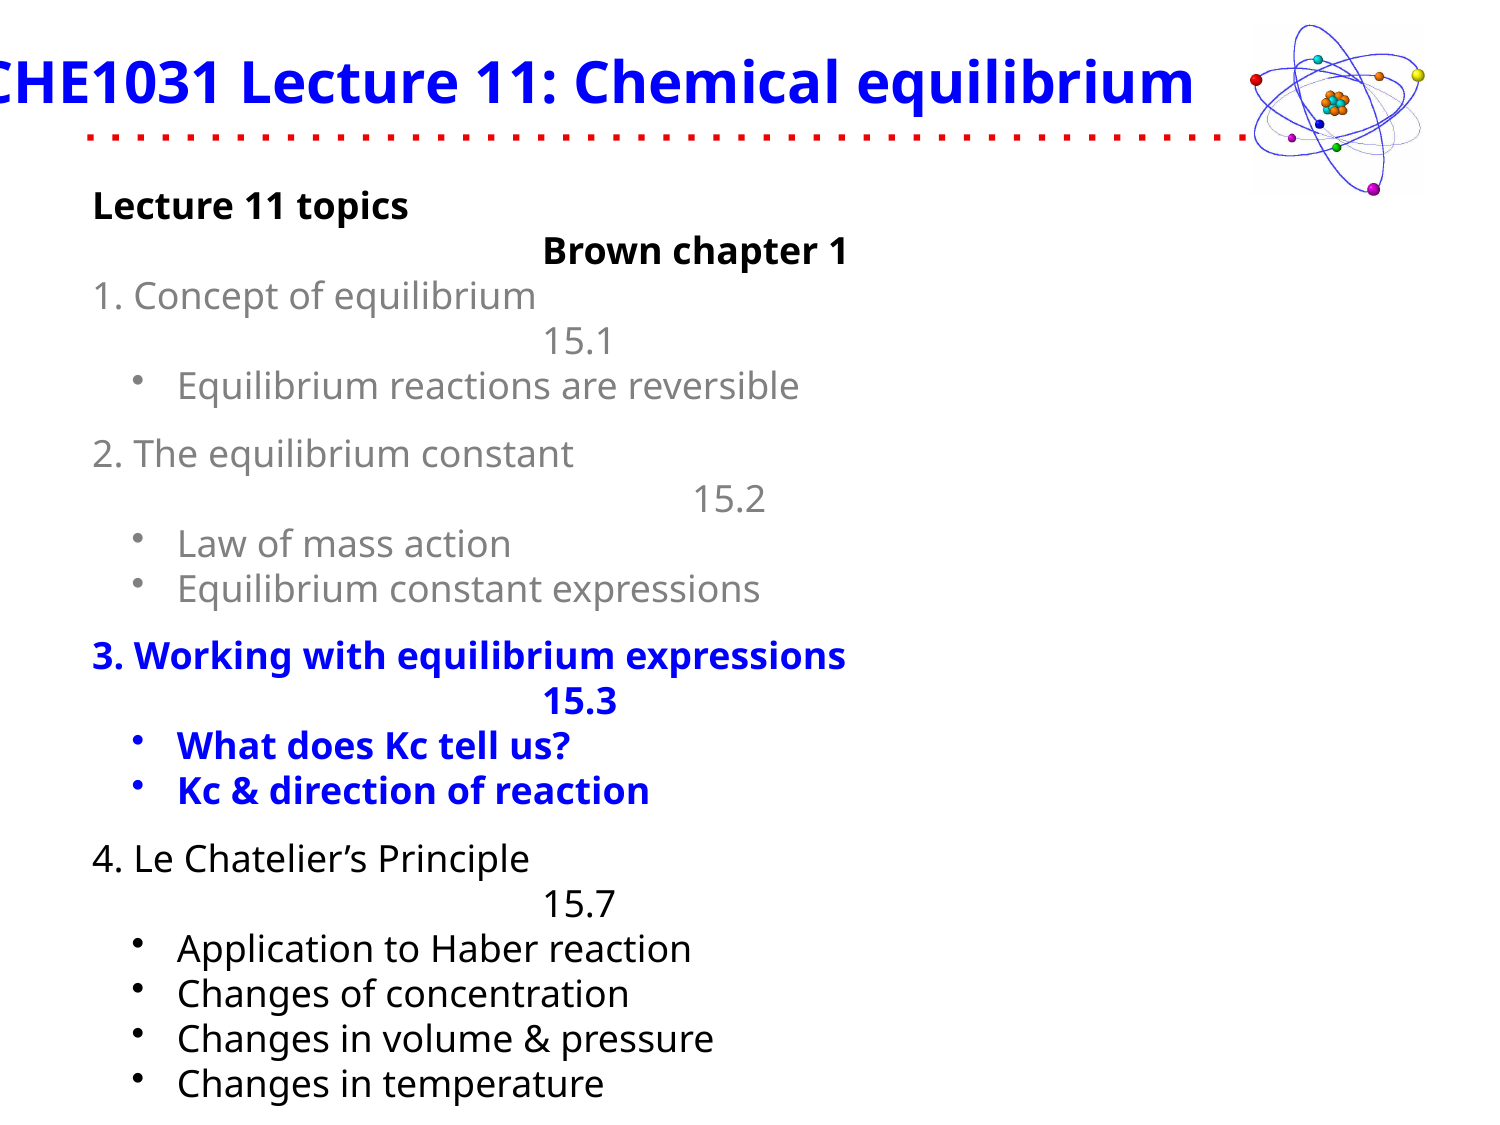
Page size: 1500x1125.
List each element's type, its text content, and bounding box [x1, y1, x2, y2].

picture [1249, 24, 1426, 197]
text_box Lecture 11 topics Brown chapter 1 1. Concept of equilibrium 15.1 Equilibrium reactions are reversible 2. The equilibrium constant 15.2 Law of mass action Equilibrium constant expressions 3. Working with equilibrium expressions 15.3 What does Kc tell us? Kc & direction of reaction 4. Le Chatelier’s Principle 15.7 Application to Haber reaction Changes of concentration Changes in volume & pressure Changes in temperature 5. Catalysts & equilibrium [77, 174, 1363, 1125]
text_box CHE1031 Lecture 11: Chemical equilibrium [0, 38, 1211, 123]
